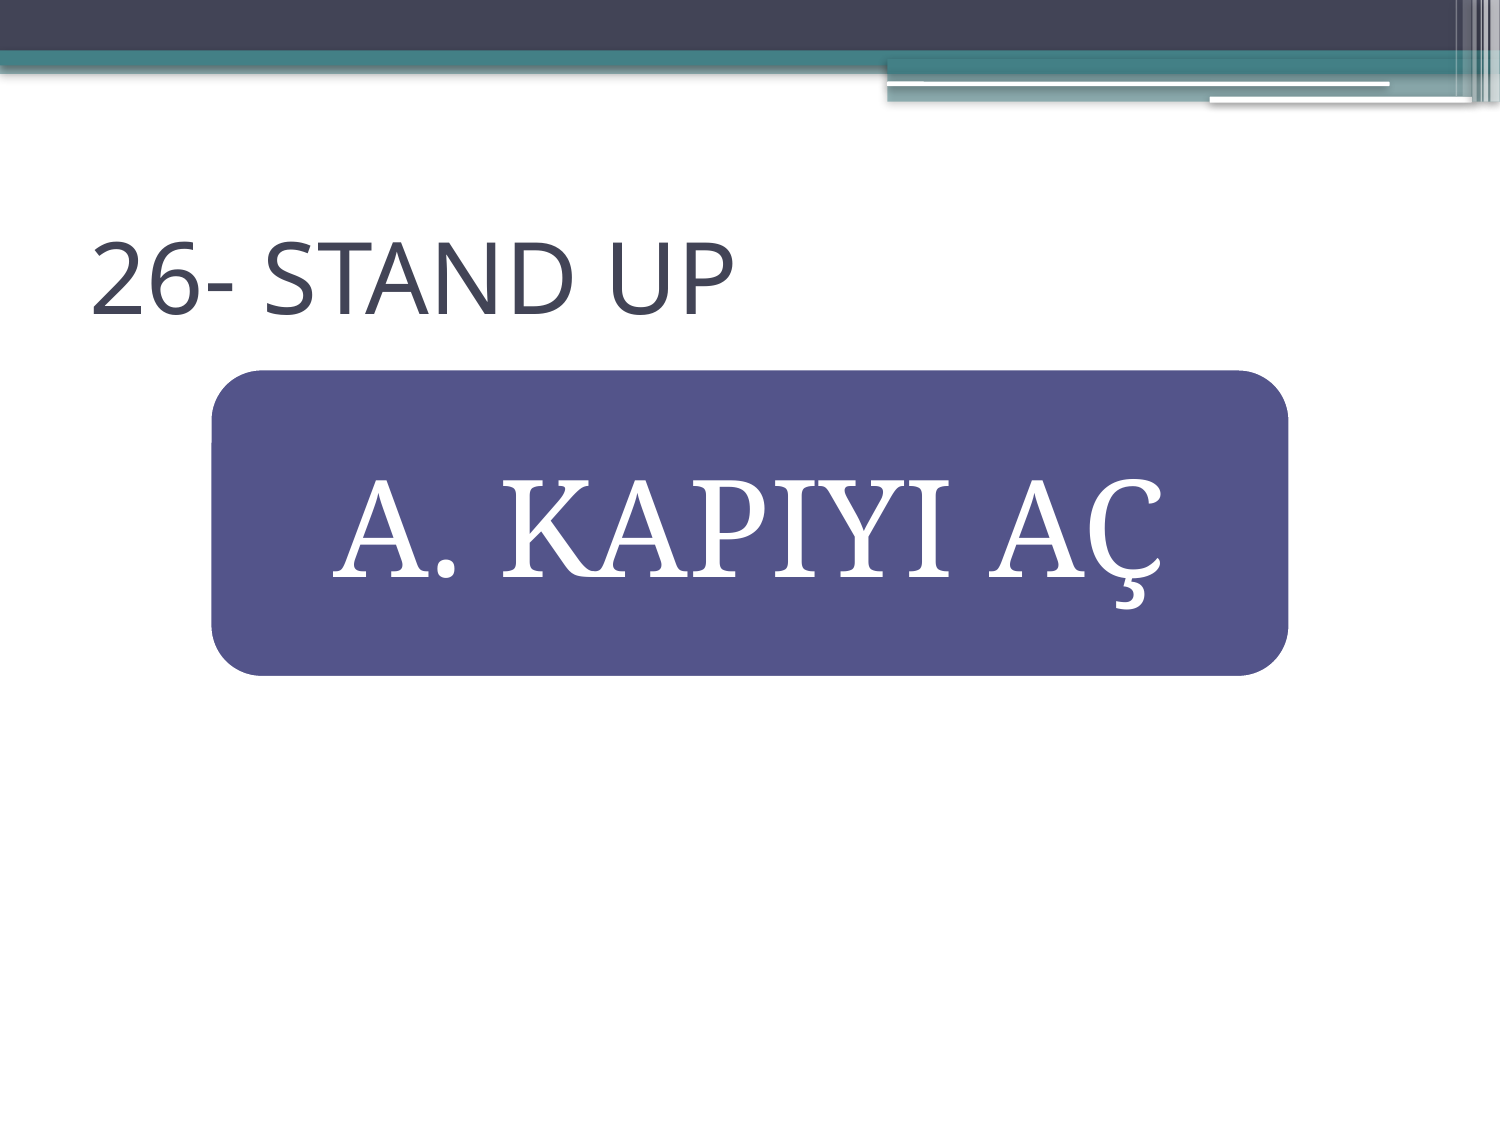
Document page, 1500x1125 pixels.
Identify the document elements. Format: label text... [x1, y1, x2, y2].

title 26- STAND UP [75, 187, 1425, 363]
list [74, 368, 1426, 1079]
